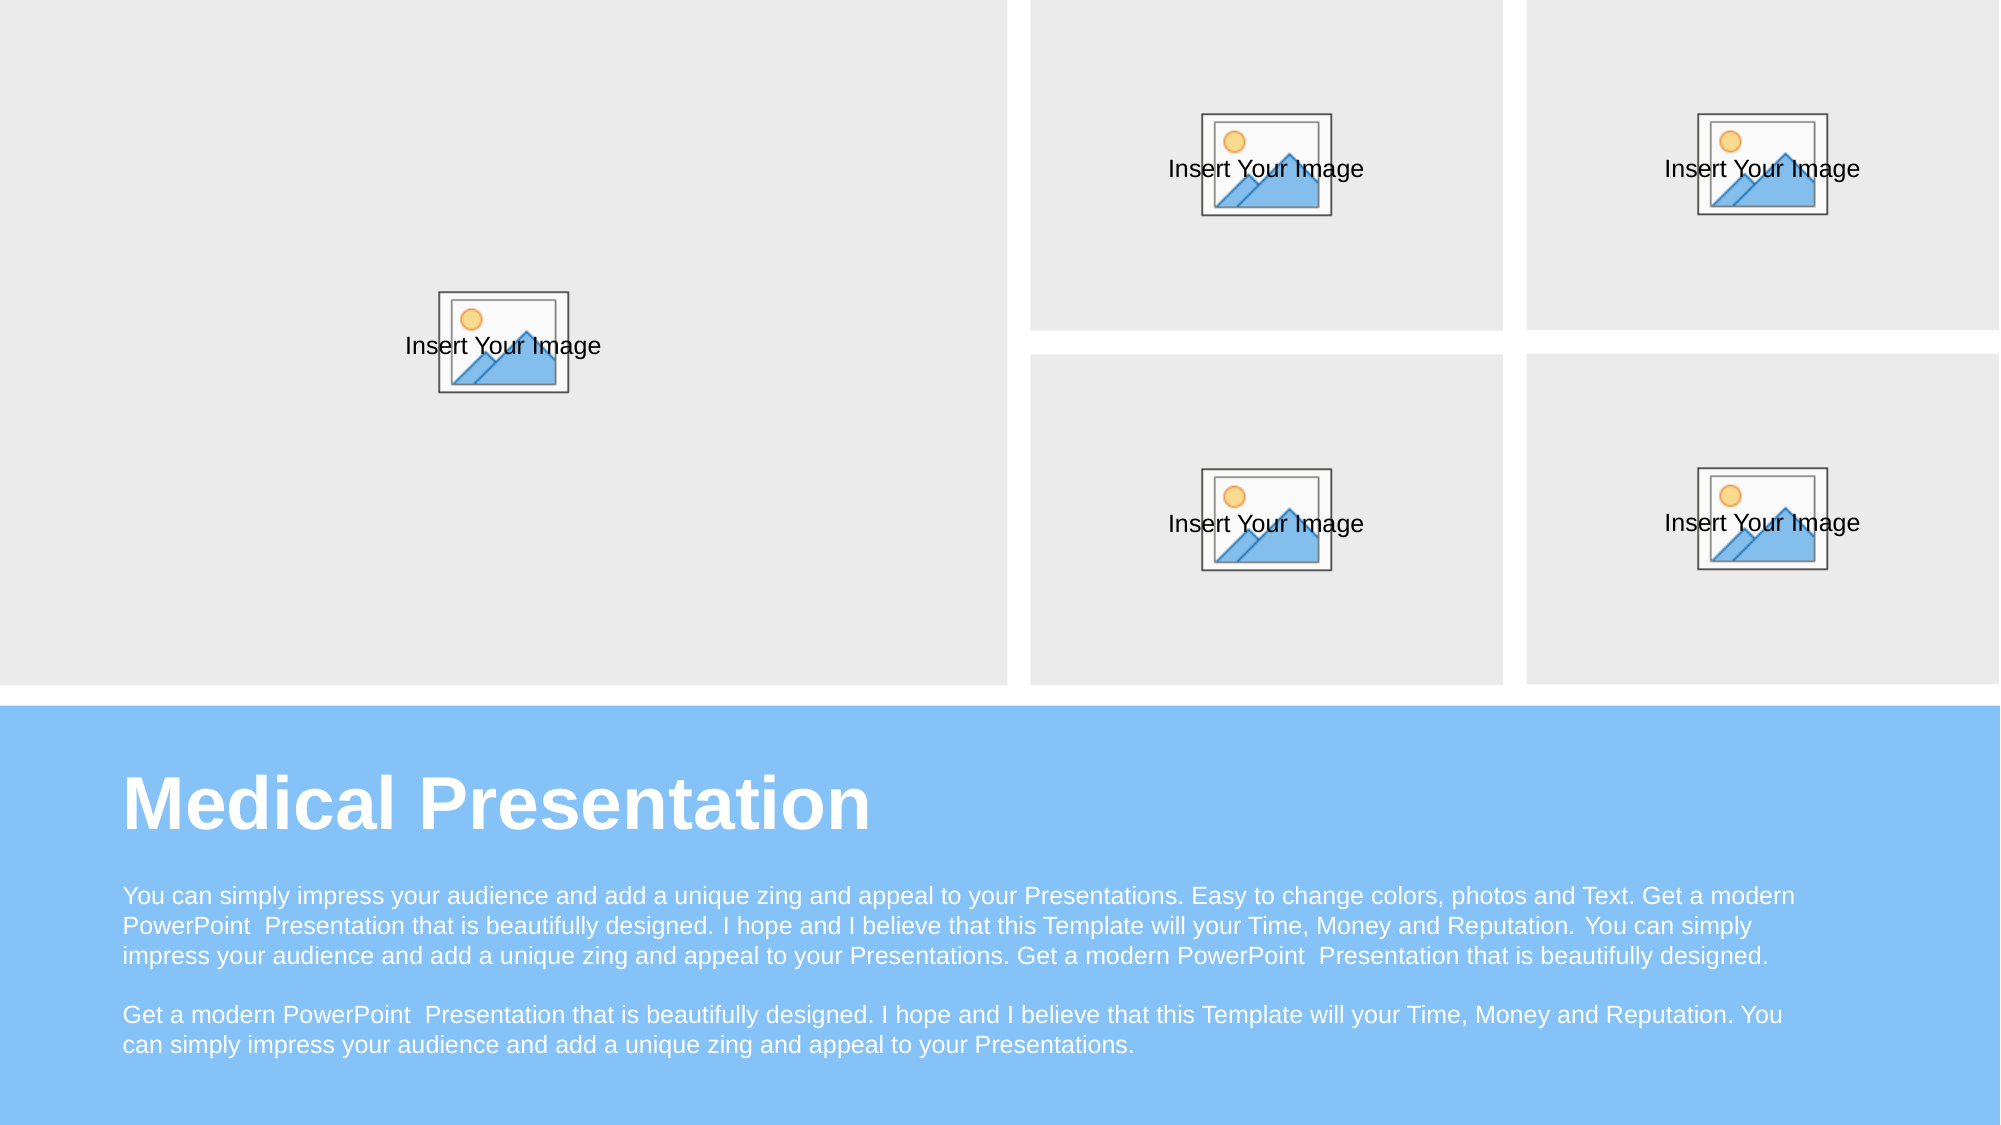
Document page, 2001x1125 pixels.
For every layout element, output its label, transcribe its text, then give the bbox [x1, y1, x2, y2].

picture [1526, 353, 1999, 685]
picture [1030, 354, 1503, 686]
picture [1030, 0, 1503, 331]
text_box Medical Presentation [107, 746, 1089, 852]
picture [1526, 0, 1999, 330]
picture [0, 0, 1008, 685]
text_box You can simply impress your audience and add a unique zing and appeal to your Presentations. Easy to change colors, photos and Text. Get a modern PowerPoint Presentation that is beautifully designed. I hope and I believe that this Template will your Time, Money and Reputation. You can simply impress your audience and add a unique zing and appeal to your Presentations. Get a modern PowerPoint Presentation that is beautifully designed. Get a modern PowerPoint Presentation that is beautifully designed. I hope and I believe that this Template will your Time, Money and Reputation. You can simply impress your audience and add a unique zing and appeal to your Presentations. [107, 871, 1823, 1067]
